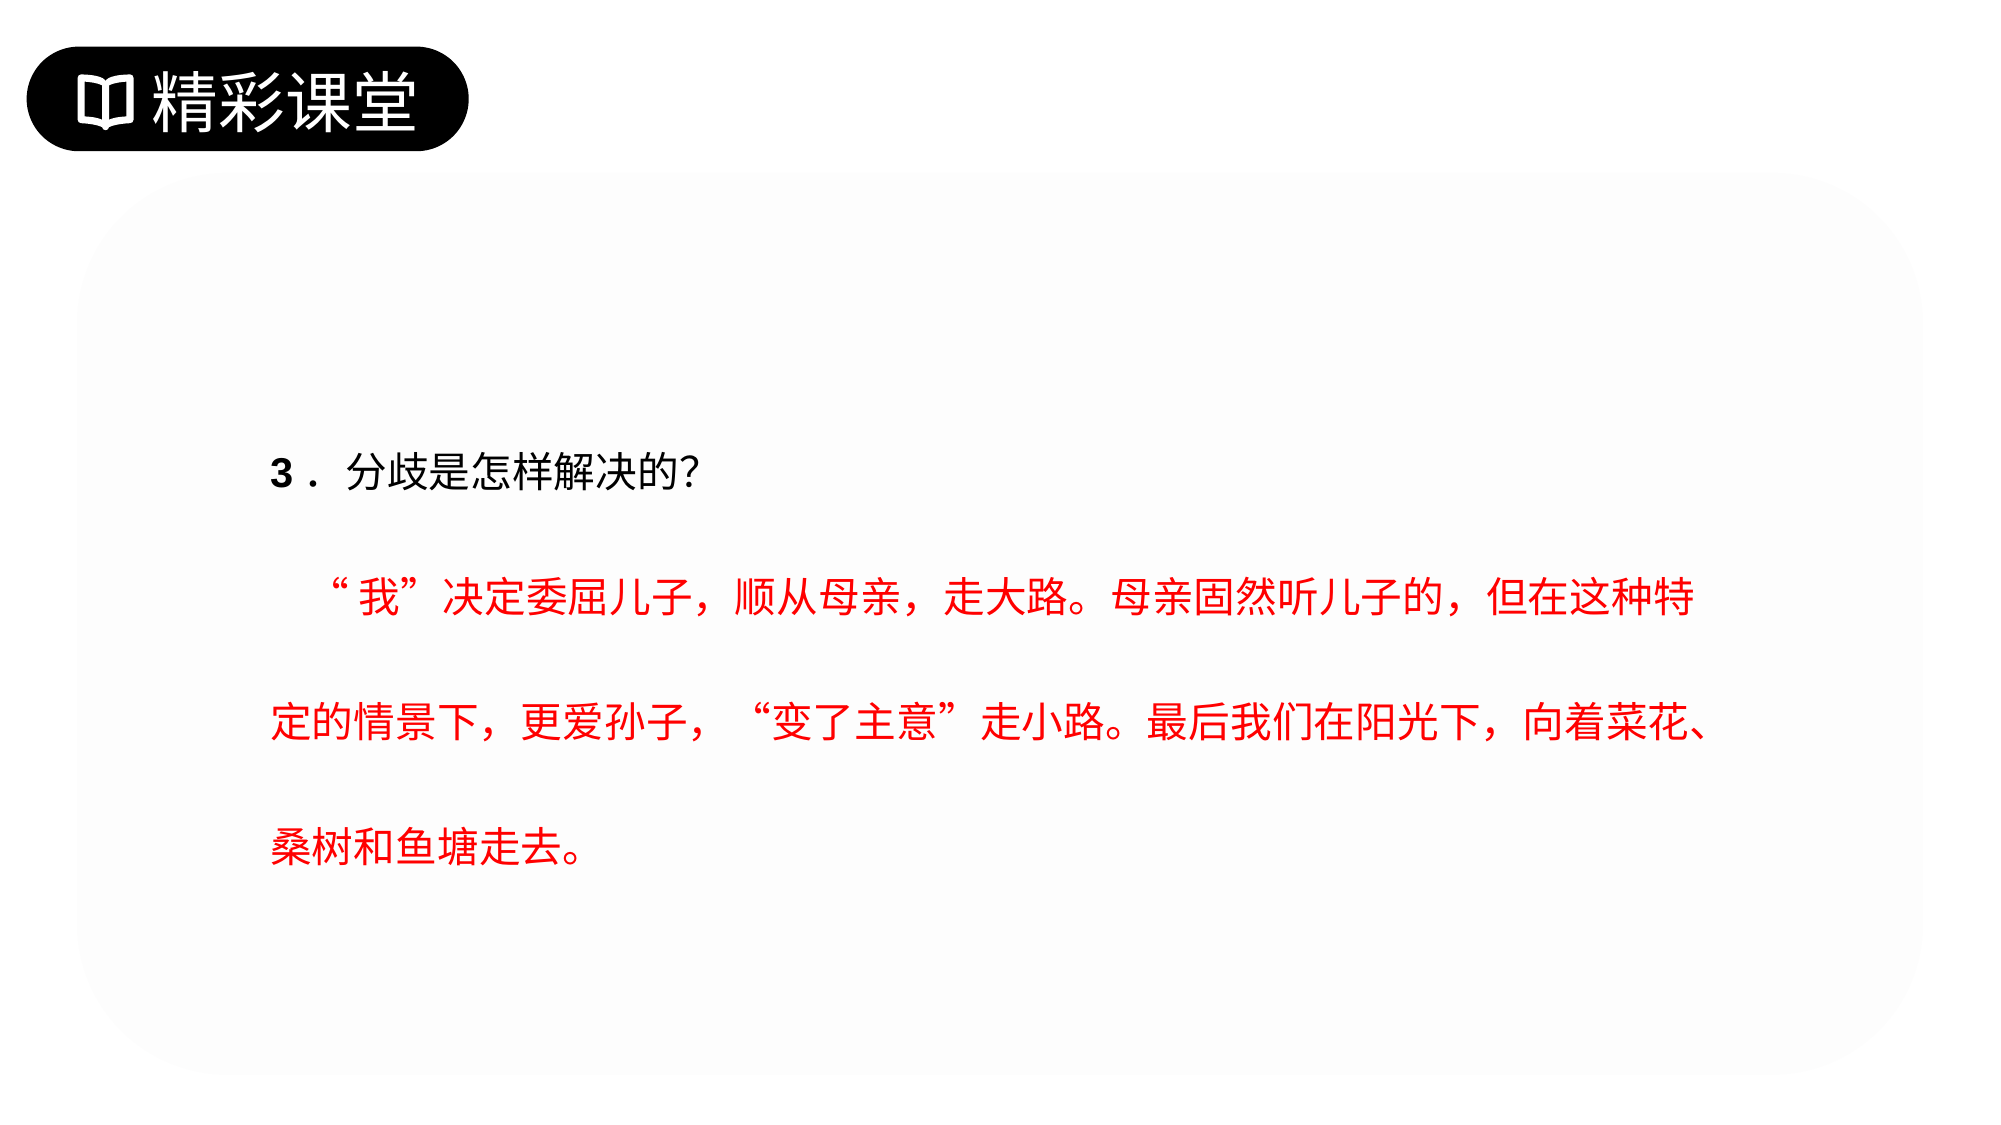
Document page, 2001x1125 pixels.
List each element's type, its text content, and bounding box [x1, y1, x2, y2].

text_box [25, 45, 470, 153]
text_box 精彩课堂 [137, 53, 444, 149]
text_box [76, 171, 1924, 1076]
text_box [77, 74, 134, 131]
text_box 3．分歧是怎样解决的？ “我”决定委屈儿子，顺从母亲，走大路。母亲固然听儿子的，但在这种特定的情景下，更爱孙子，“变了主意”走小路。最后我们在阳光下，向着菜花、桑树和鱼塘走去。 [255, 363, 1745, 879]
